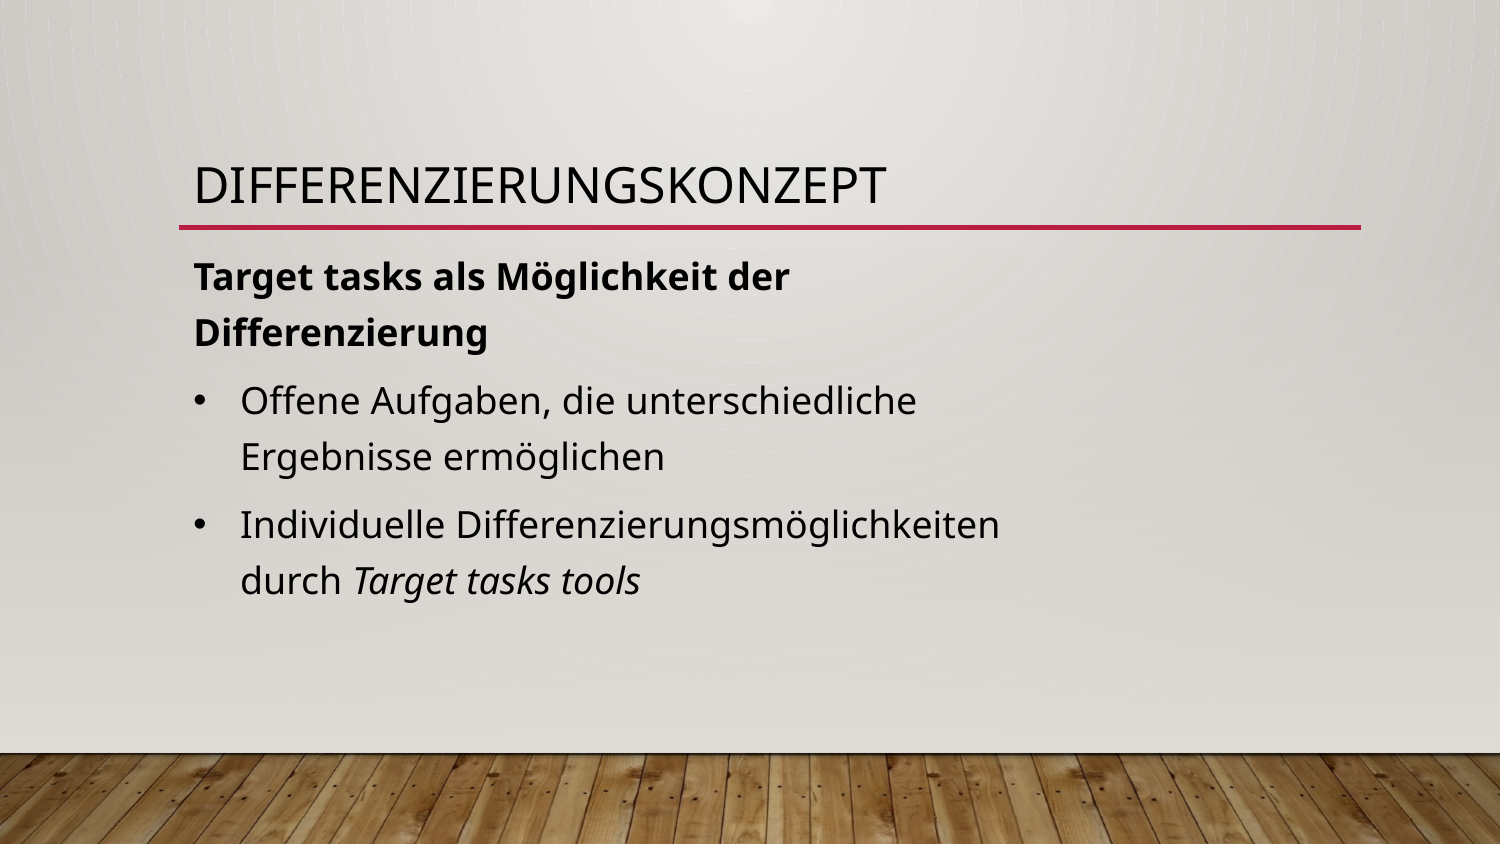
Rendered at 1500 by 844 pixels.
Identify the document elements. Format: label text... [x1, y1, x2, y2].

text_box Target tasks als Möglichkeit der Differenzierung Offene Aufgaben, die unterschiedliche Ergebnisse ermöglichen Individuelle Differenzierungsmöglichkeiten durch Target tasks tools [178, 234, 1107, 609]
picture [0, 753, 1500, 844]
title Differenzierungskonzept [178, 98, 1361, 229]
